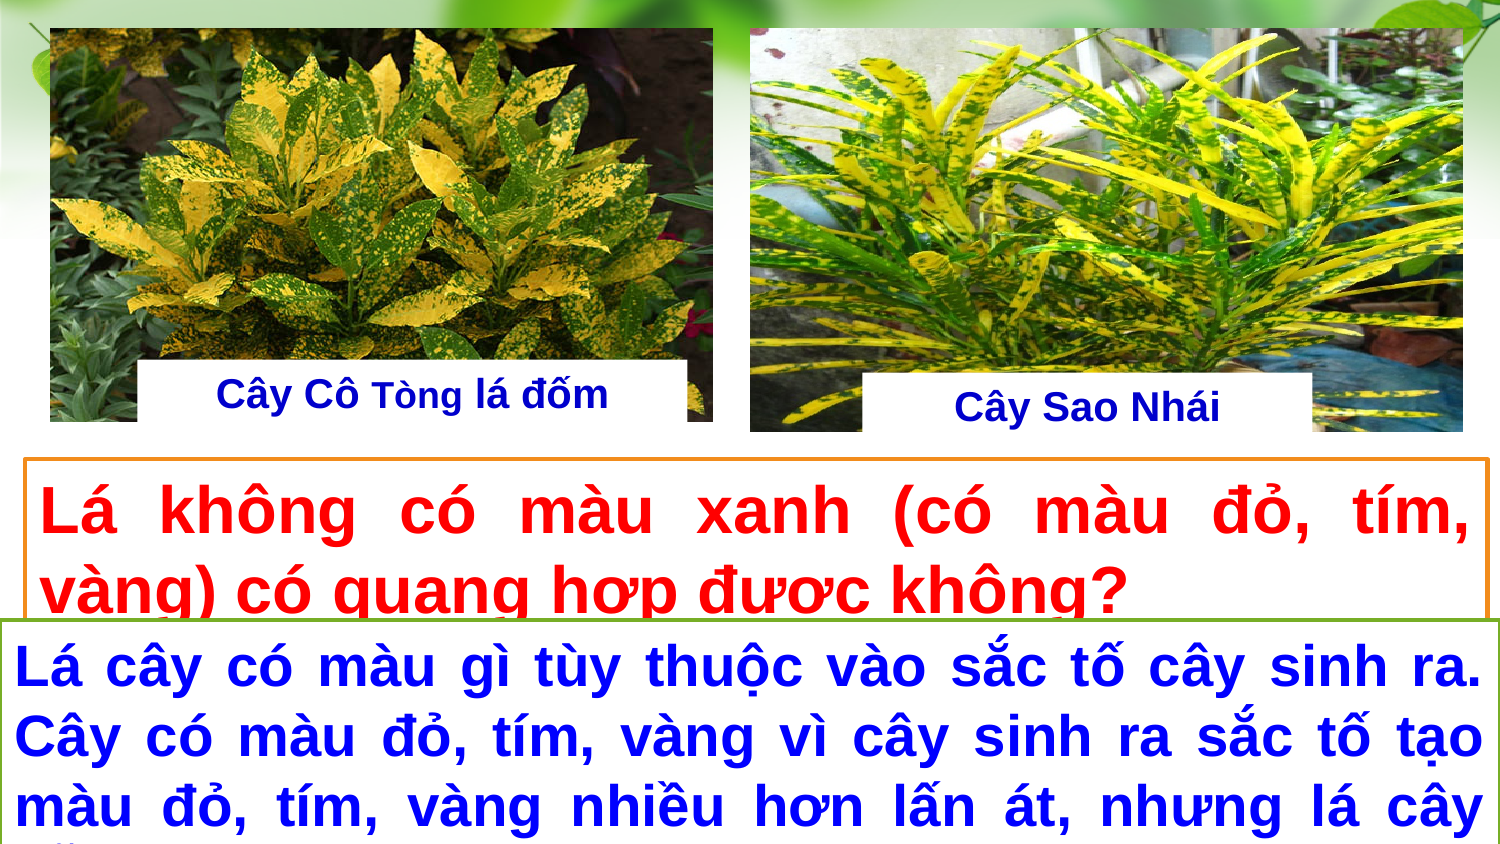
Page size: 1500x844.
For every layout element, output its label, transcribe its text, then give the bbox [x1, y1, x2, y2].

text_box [749, 27, 1463, 439]
text_box Lá không có màu xanh (có màu đỏ, tím, vàng) có quang hợp được không? [23, 457, 1490, 618]
picture [0, 0, 1500, 239]
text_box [49, 27, 713, 426]
text_box Lá cây có màu gì tùy thuộc vào sắc tố cây sinh ra. Cây có màu đỏ, tím, vàng vì cây sinh ra sắc tố tạo màu đỏ, tím, vàng nhiều hơn lấn át, nhưng lá cây vẫn có diệp lục  cây quang hợp bình thường. [0, 618, 1500, 844]
